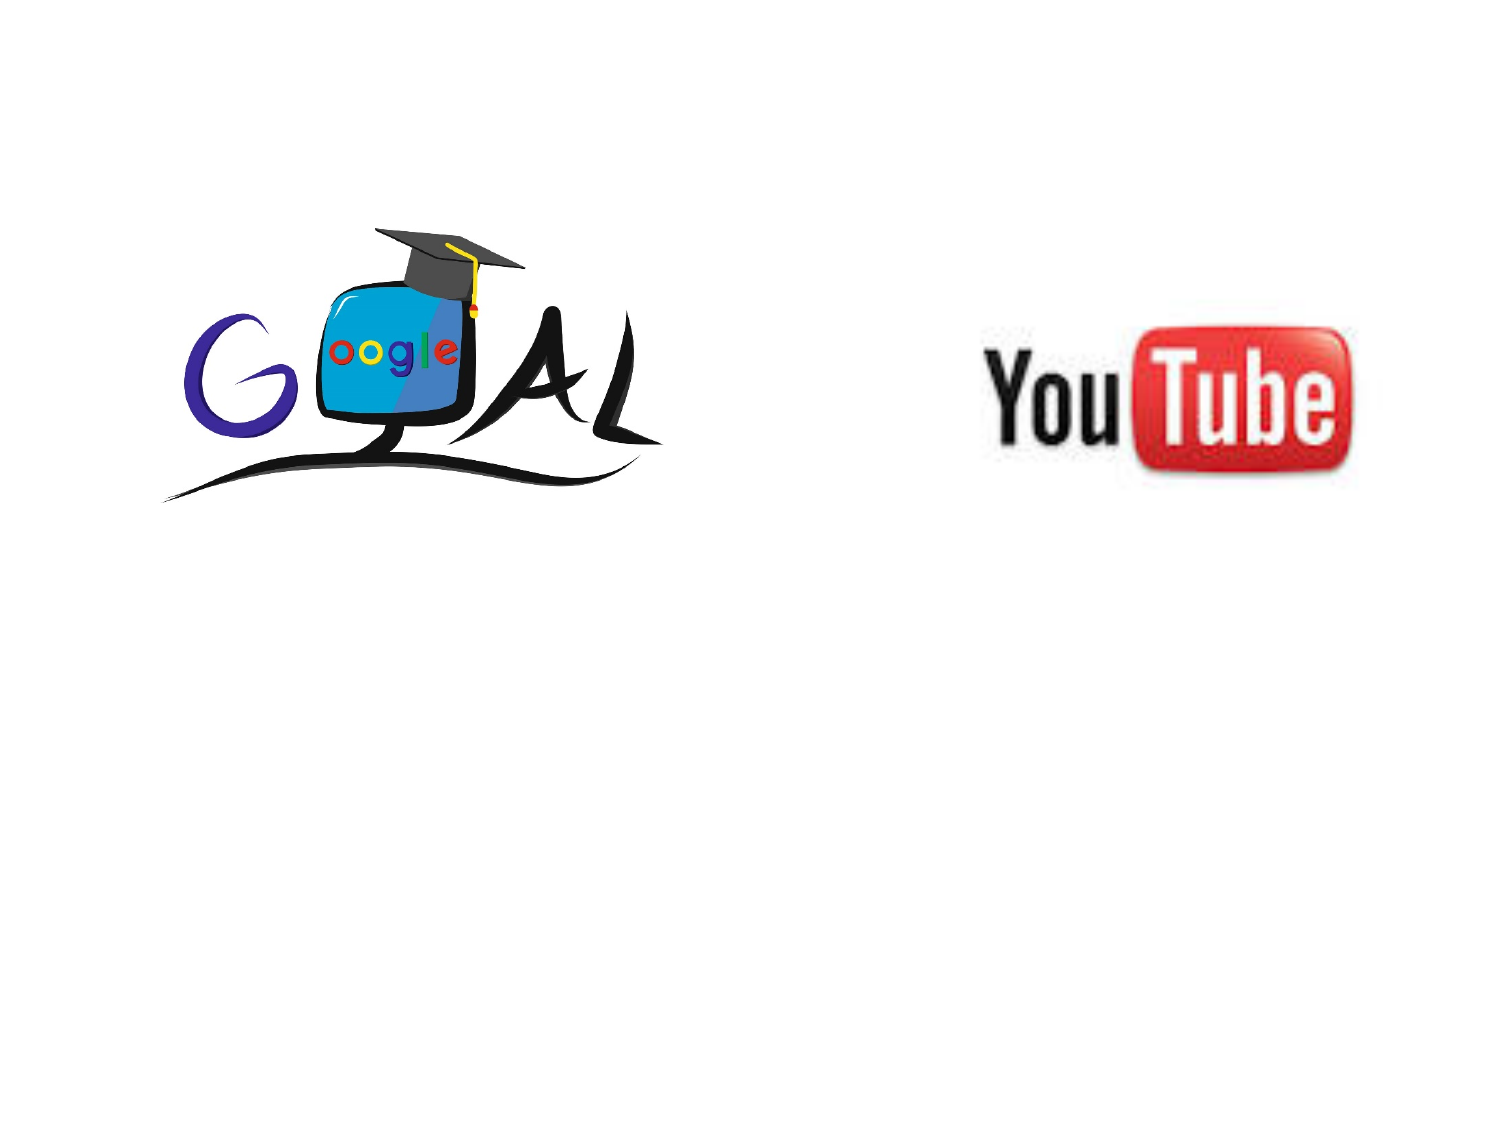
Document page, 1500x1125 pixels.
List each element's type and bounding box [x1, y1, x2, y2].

picture [160, 228, 664, 503]
picture [954, 247, 1383, 551]
